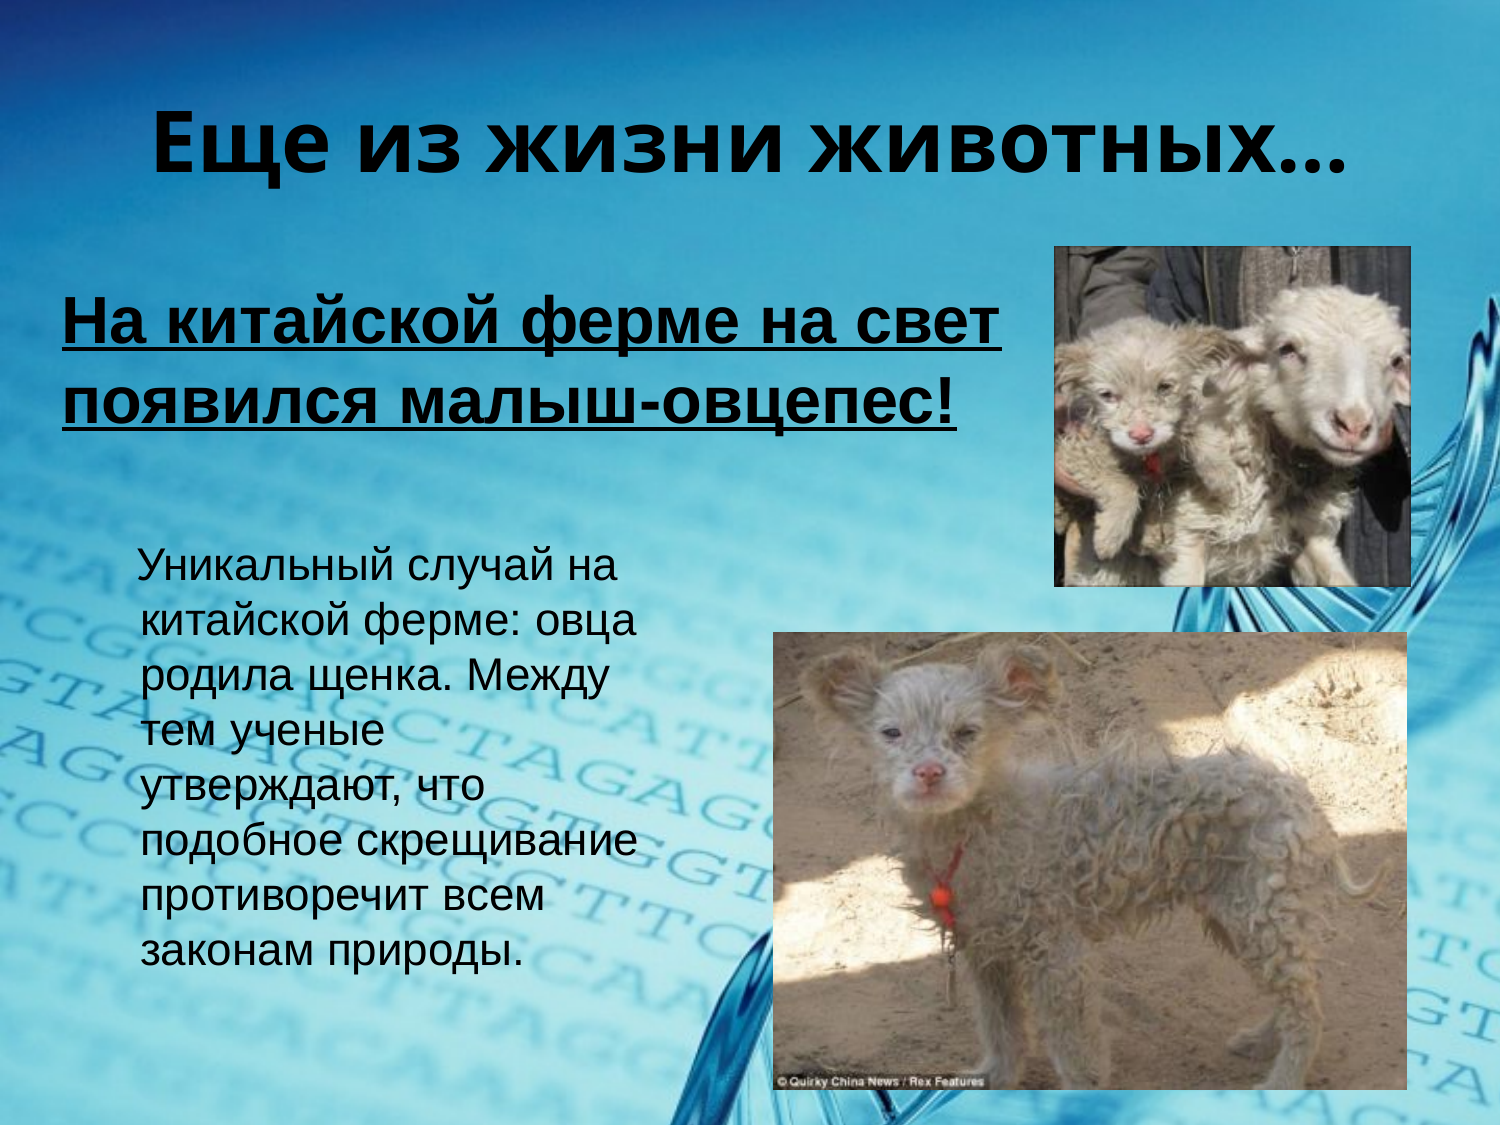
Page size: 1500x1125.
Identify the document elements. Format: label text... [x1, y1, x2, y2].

title Еще из жизни животных… [75, 45, 1425, 233]
list Уникальный случай на китайской ферме: овца родила щенка. Между тем ученые утверждают, что подобное скрещивание противоречит всем законам природы. [34, 527, 669, 1024]
picture [0, 0, 1500, 1125]
text_box На китайской ферме на свет появился малыш-овцепес! [46, 269, 1032, 445]
picture [698, 1046, 705, 1061]
picture [705, 1033, 710, 1044]
